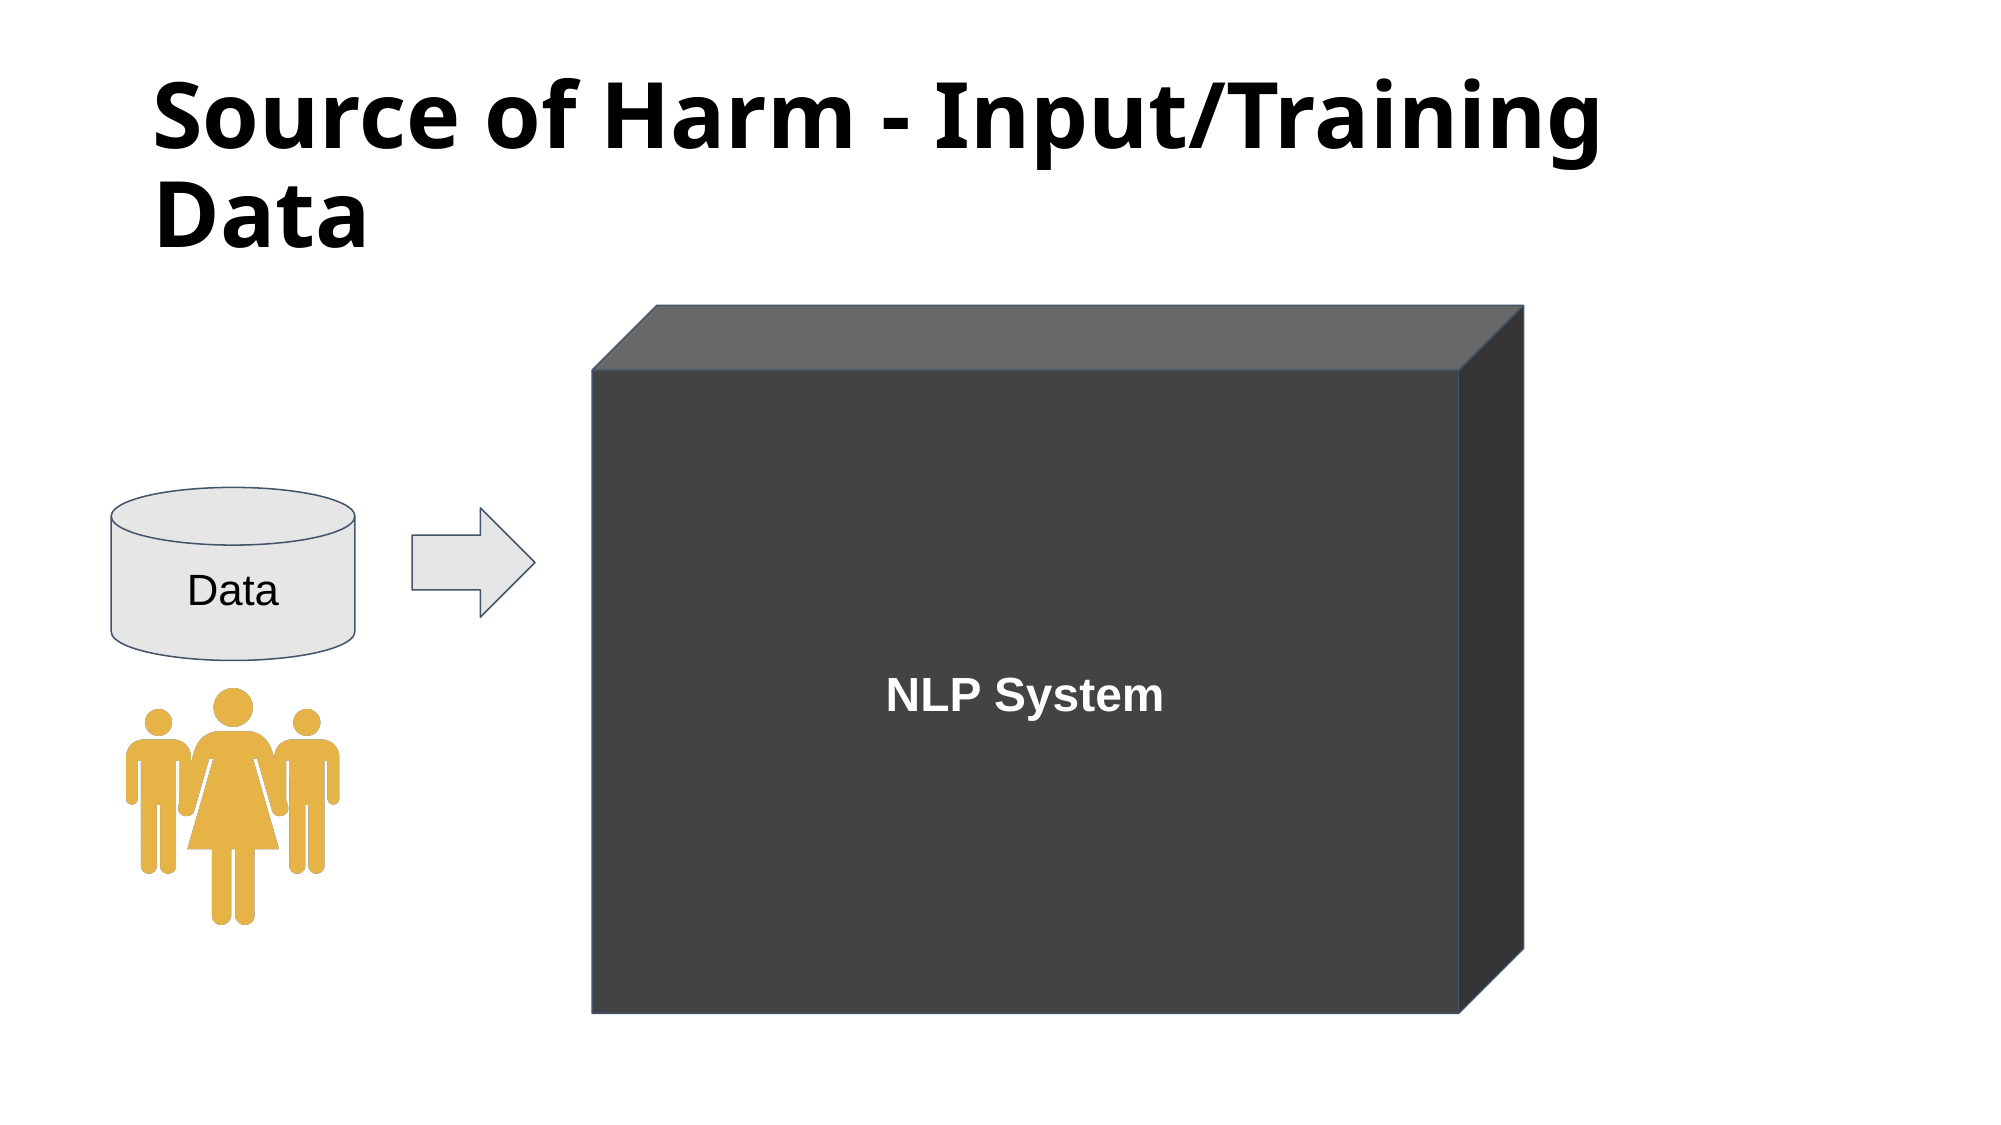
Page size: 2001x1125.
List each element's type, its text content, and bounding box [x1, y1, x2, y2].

picture [126, 688, 340, 925]
text_box [412, 507, 536, 618]
title Source of Harm - Input/Training Data [137, 59, 1863, 278]
text_box NLP System [592, 305, 1524, 1014]
text_box Data [111, 487, 355, 661]
